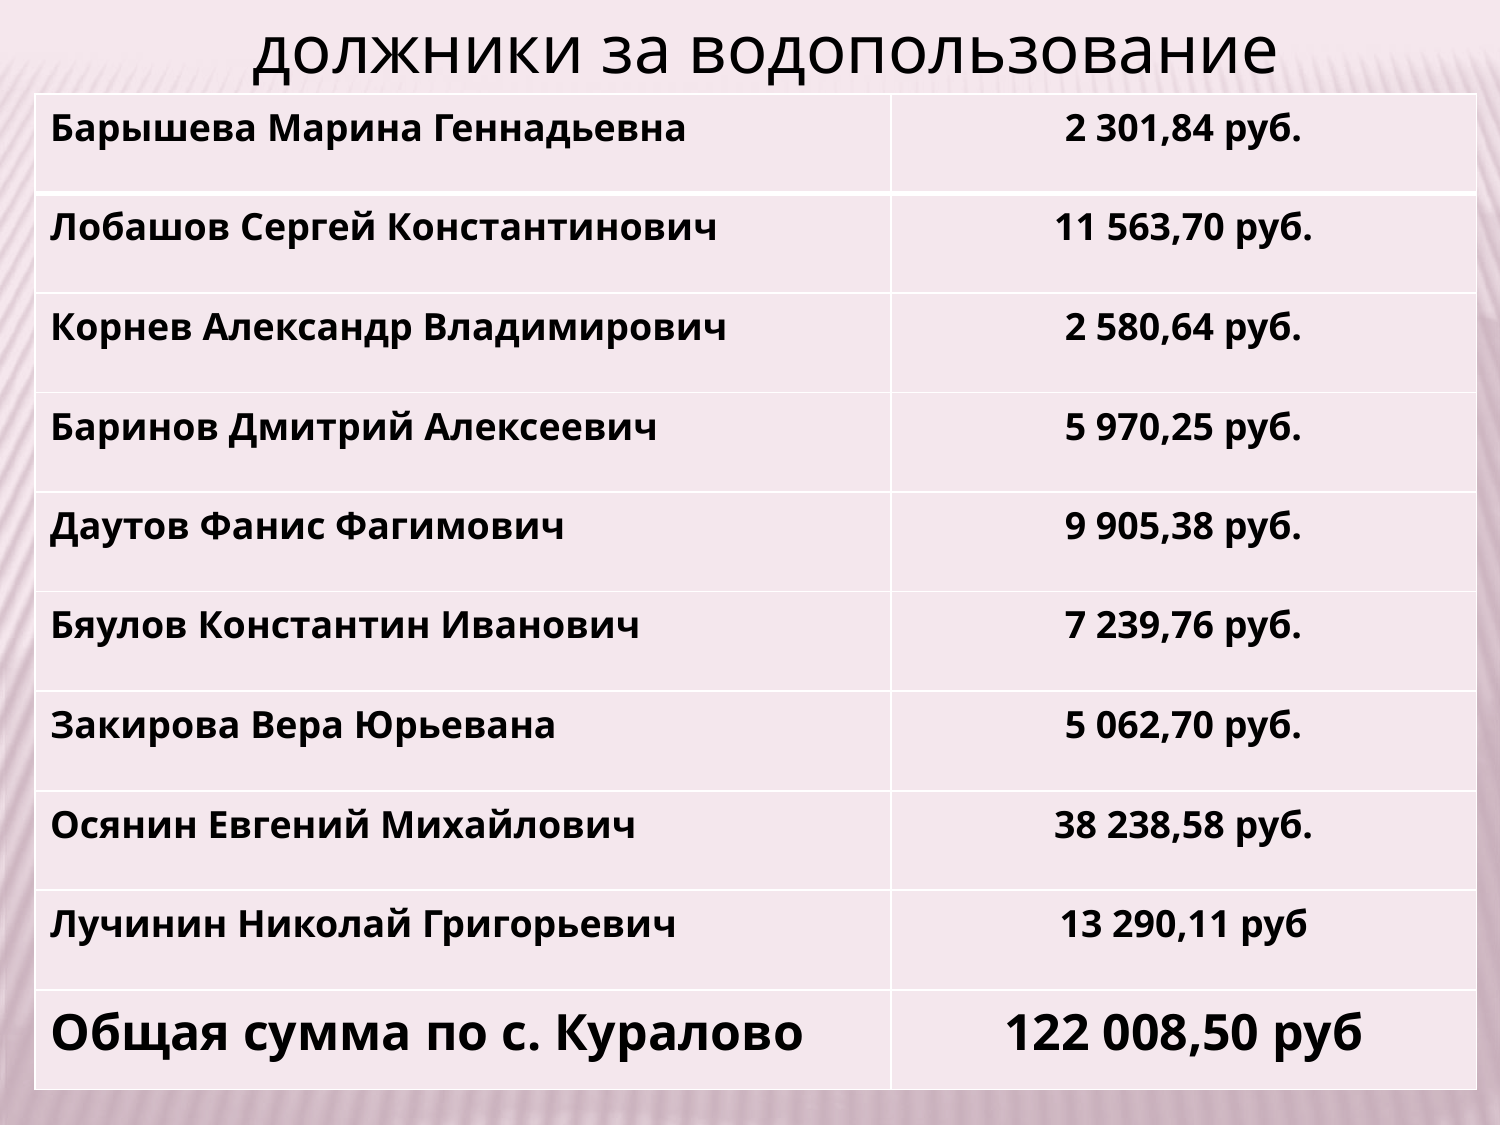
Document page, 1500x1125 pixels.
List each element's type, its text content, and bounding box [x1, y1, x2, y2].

text_box должники за водопользование [46, 0, 1477, 93]
table_cell 7 239,76 руб. [892, 592, 1476, 690]
table_cell 9 905,38 руб. [892, 493, 1476, 591]
table_cell 11 563,70 руб. [892, 196, 1476, 292]
table_header 2 301,84 руб. [892, 95, 1476, 191]
table_cell Бяулов Константин Иванович [36, 592, 890, 690]
table_cell Общая сумма по с. Куралово [36, 991, 890, 1089]
table_cell 2 580,64 руб. [892, 294, 1476, 392]
table_cell 13 290,11 руб [892, 891, 1476, 989]
table_cell 5 970,25 руб. [892, 393, 1476, 491]
table_cell 5 062,70 руб. [892, 692, 1476, 790]
table_cell Баринов Дмитрий Алексеевич [36, 393, 890, 491]
table_cell Даутов Фанис Фагимович [36, 493, 890, 591]
table_cell Лобашов Сергей Константинович [36, 196, 890, 292]
table_header Барышева Марина Геннадьевна [36, 95, 890, 191]
table_cell 38 238,58 руб. [892, 792, 1476, 889]
table_cell Осянин Евгений Михайлович [36, 792, 890, 889]
table_cell Лучинин Николай Григорьевич [36, 891, 890, 989]
table_cell Закирова Вера Юрьевана [36, 692, 890, 790]
table_cell 122 008,50 руб [892, 991, 1476, 1089]
table_cell Корнев Александр Владимирович [36, 294, 890, 392]
